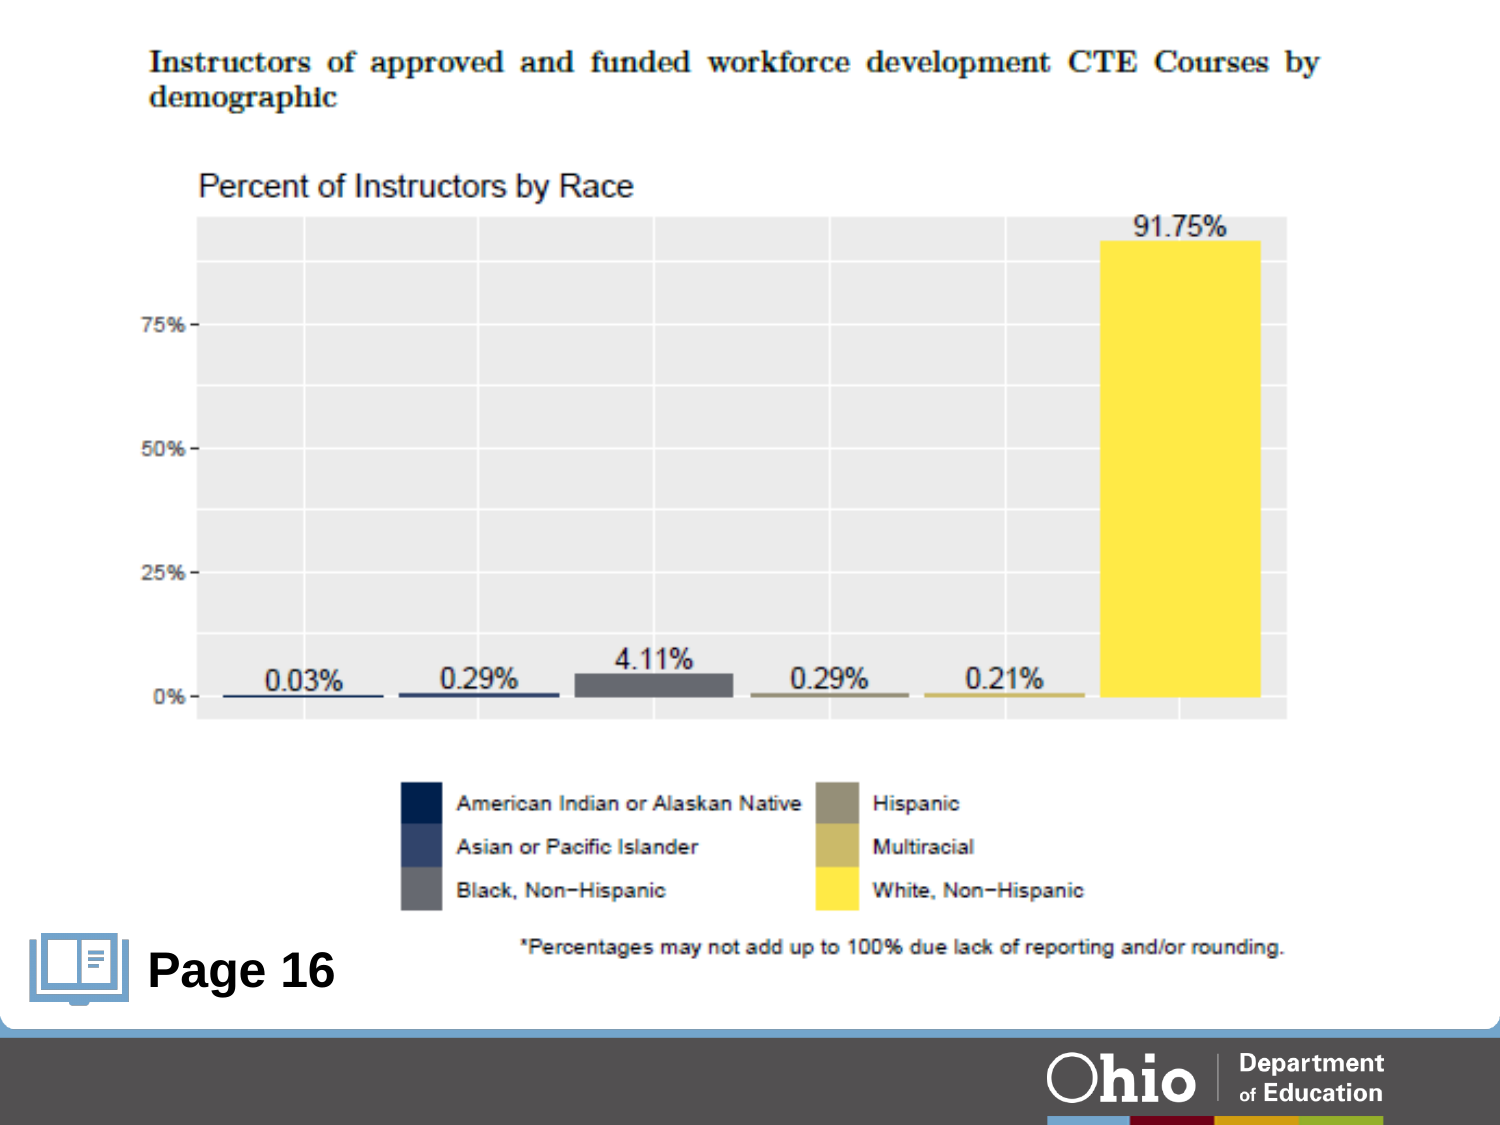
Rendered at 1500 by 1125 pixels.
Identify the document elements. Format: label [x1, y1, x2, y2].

text_box [114, 16, 1386, 1022]
picture [0, 992, 1500, 1125]
text_box [25, 915, 373, 1022]
